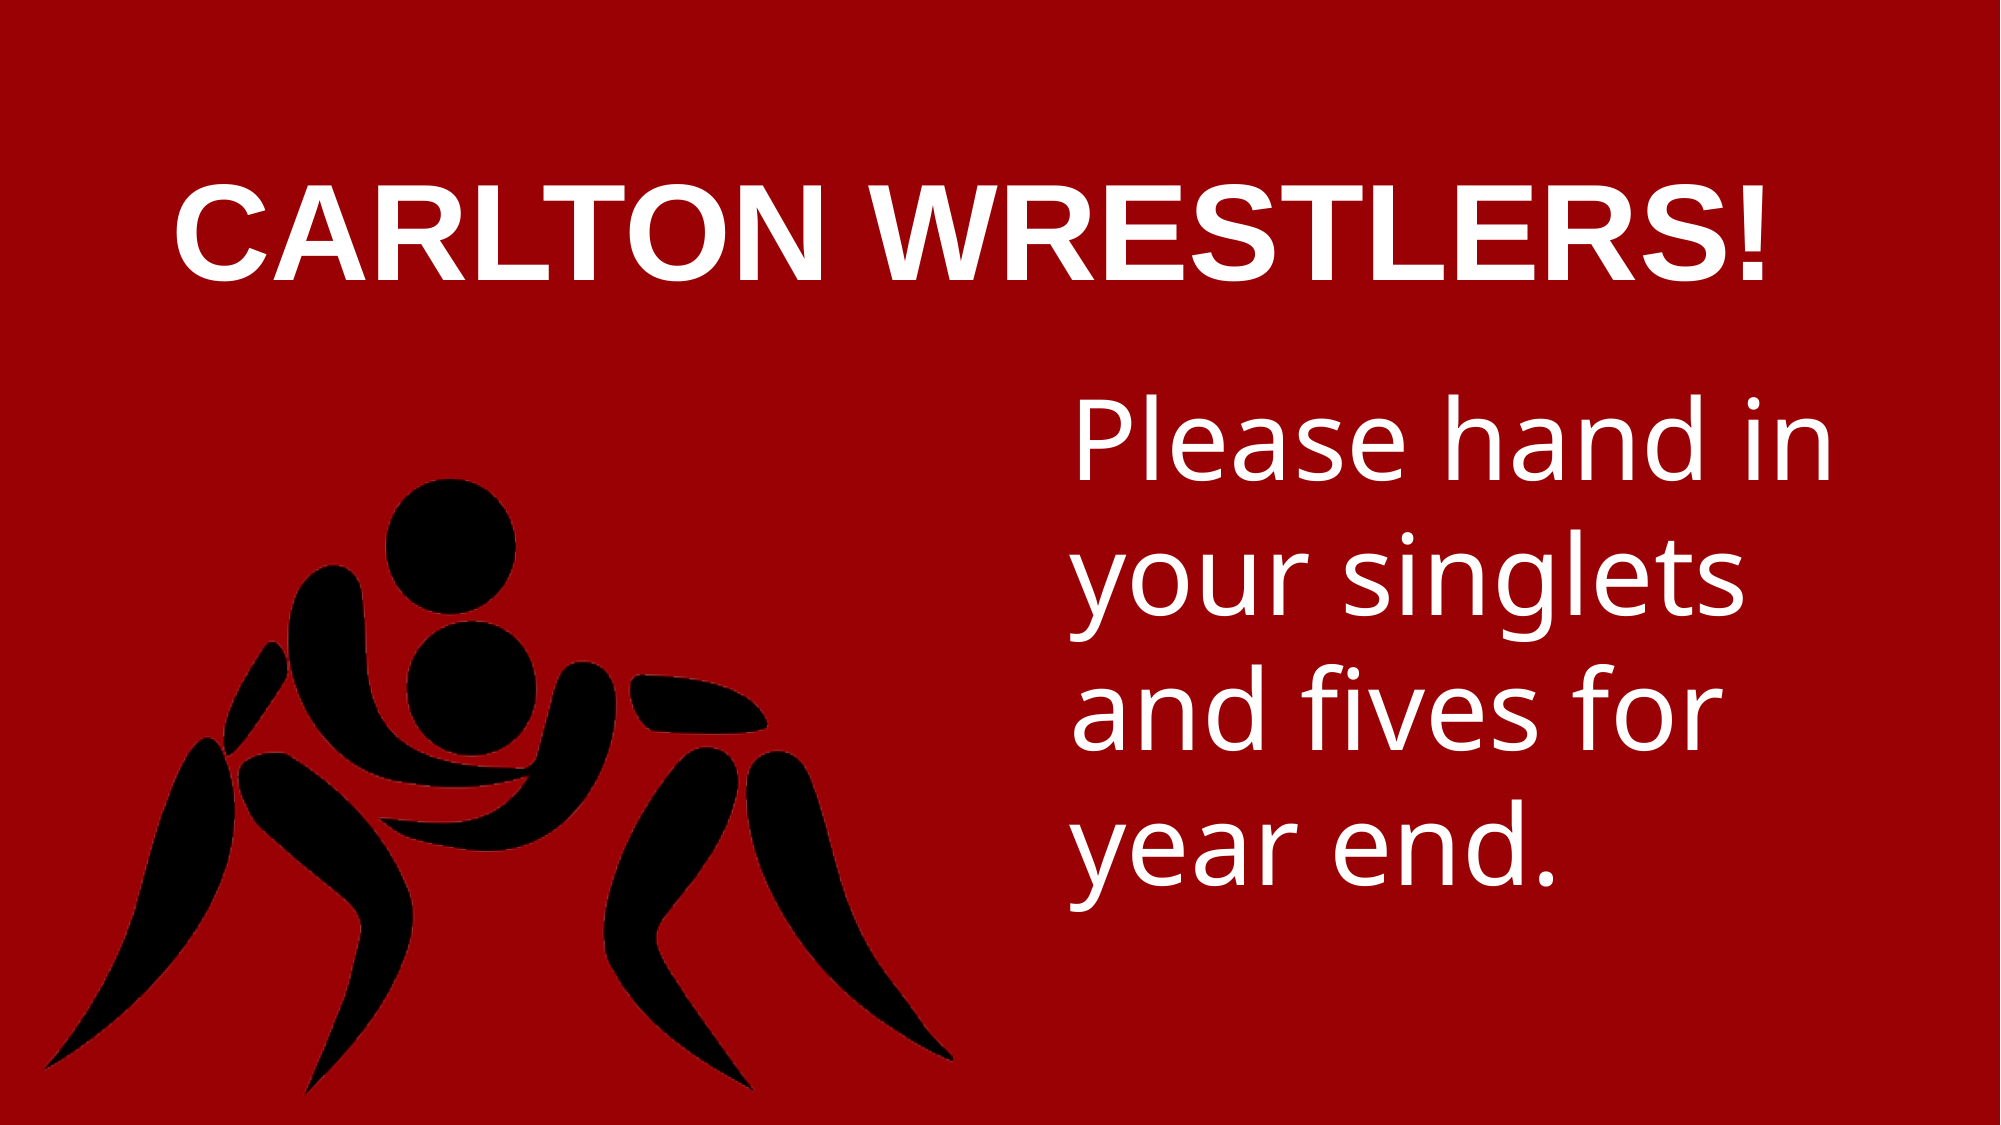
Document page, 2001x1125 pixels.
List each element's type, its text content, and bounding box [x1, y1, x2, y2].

picture [43, 479, 953, 1096]
text_box Please hand in your singlets and fives for year end. [1054, 290, 1935, 916]
text_box CARLTON WRESTLERS! [54, 135, 1934, 316]
